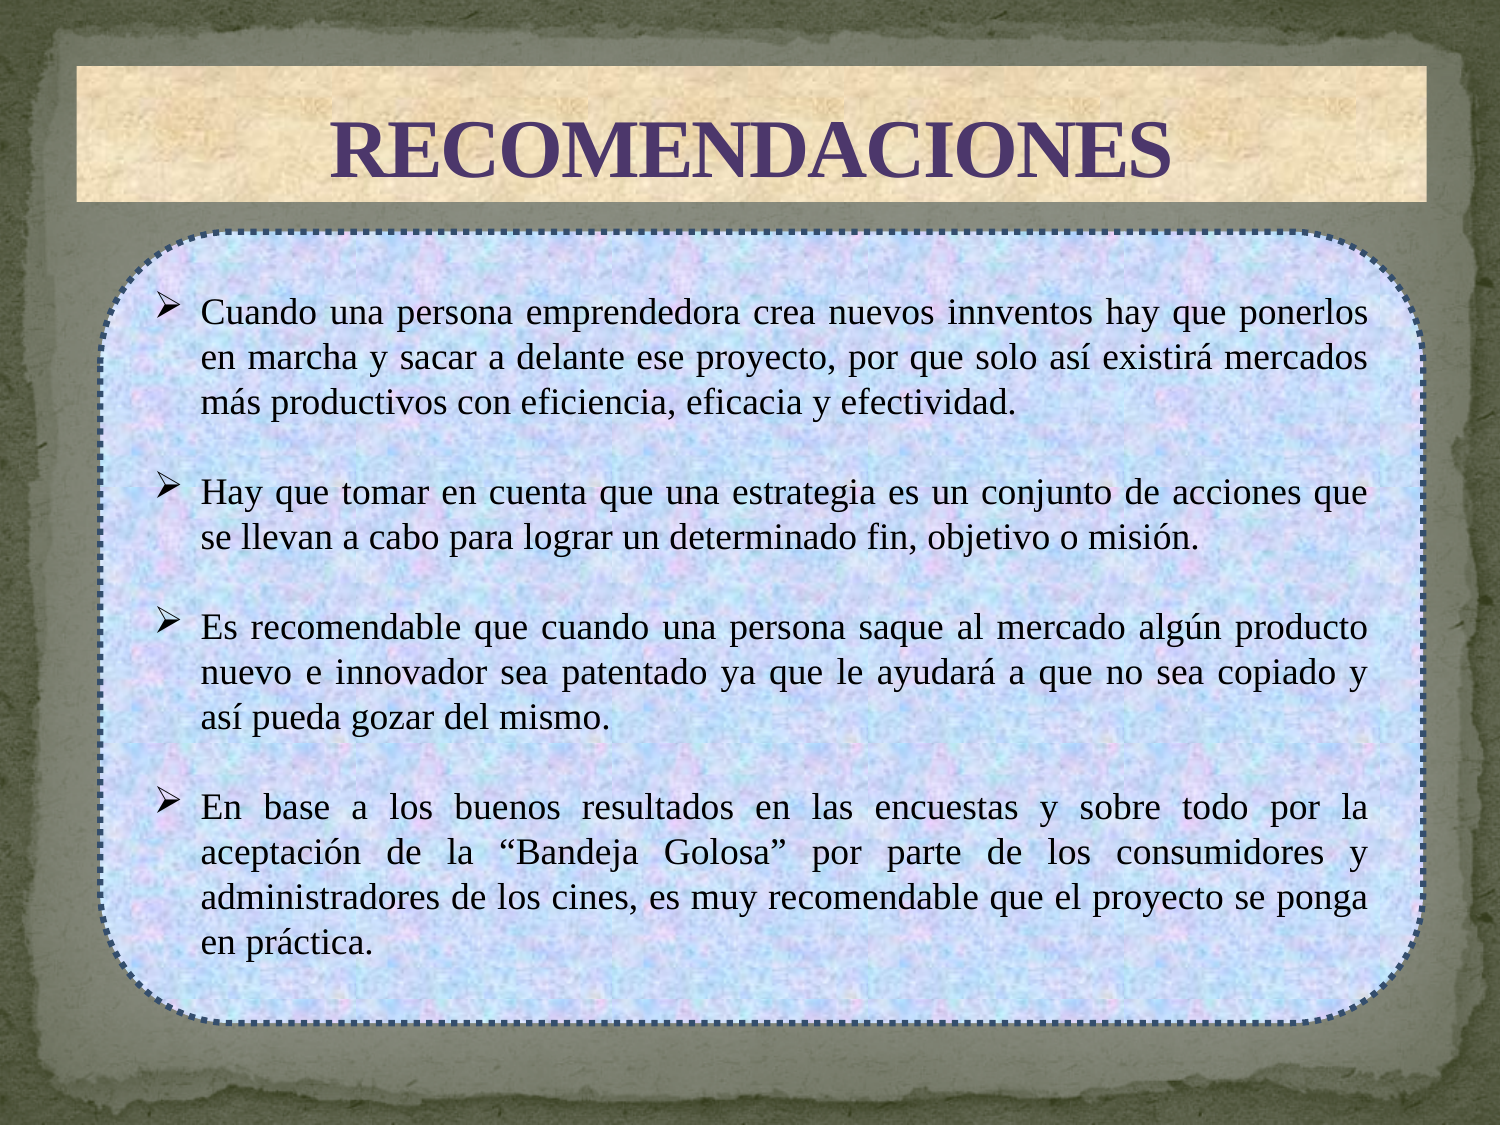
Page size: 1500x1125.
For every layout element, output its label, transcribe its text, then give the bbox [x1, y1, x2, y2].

text_box Cuando una persona emprendedora crea nuevos innventos hay que ponerlos en marcha y sacar a delante ese proyecto, por que solo así existirá mercados más productivos con eficiencia, eficacia y efectividad. Hay que tomar en cuenta que una estrategia es un conjunto de acciones que se llevan a cabo para lograr un determinado fin, objetivo o misión. Es recomendable que cuando una persona saque al mercado algún producto nuevo e innovador sea patentado ya que le ayudará a que no sea copiado y así pueda gozar del mismo. En base a los buenos resultados en las encuestas y sobre todo por la aceptación de la “Bandeja Golosa” por parte de los consumidores y administradores de los cines, es muy recomendable que el proyecto se ponga en práctica. [97, 228, 1427, 1027]
title RECOMENDACIONES [76, 66, 1427, 202]
